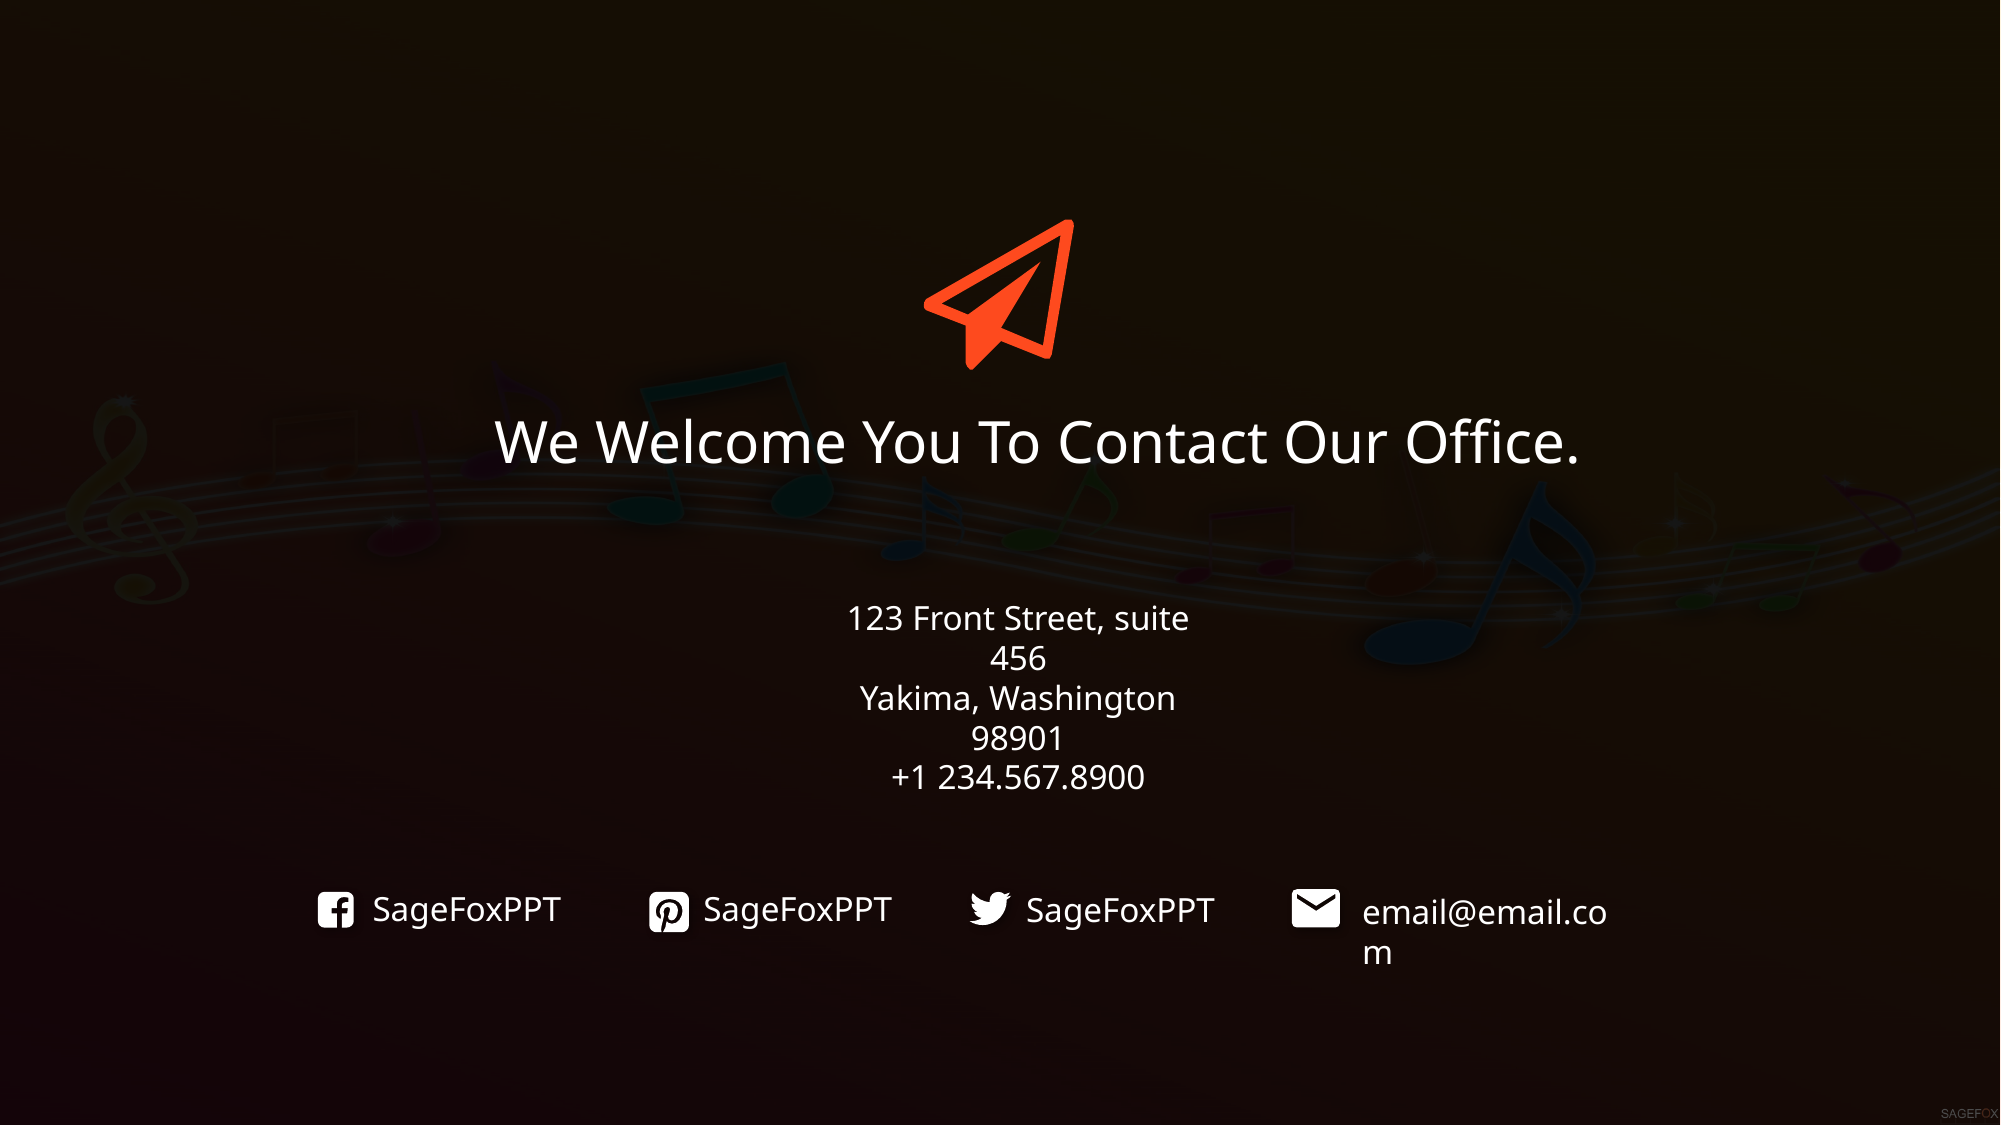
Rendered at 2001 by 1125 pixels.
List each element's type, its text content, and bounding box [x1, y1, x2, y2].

text_box [923, 219, 1074, 370]
text_box email@email.com [1347, 884, 1649, 979]
text_box We Welcome You To Contact Our Office. [477, 398, 1598, 483]
text_box SageFoxPPT [688, 880, 929, 936]
text_box SageFoxPPT [357, 880, 598, 936]
text_box [317, 891, 354, 928]
text_box SageFoxPPT [1011, 881, 1252, 937]
text_box 123 Front Street, suite 456 Yakima, Washington 98901 +1 234.567.8900 [808, 589, 1229, 804]
text_box [969, 891, 1011, 926]
text_box [649, 891, 688, 933]
text_box [0, 0, 2000, 1125]
text_box [1291, 889, 1340, 928]
